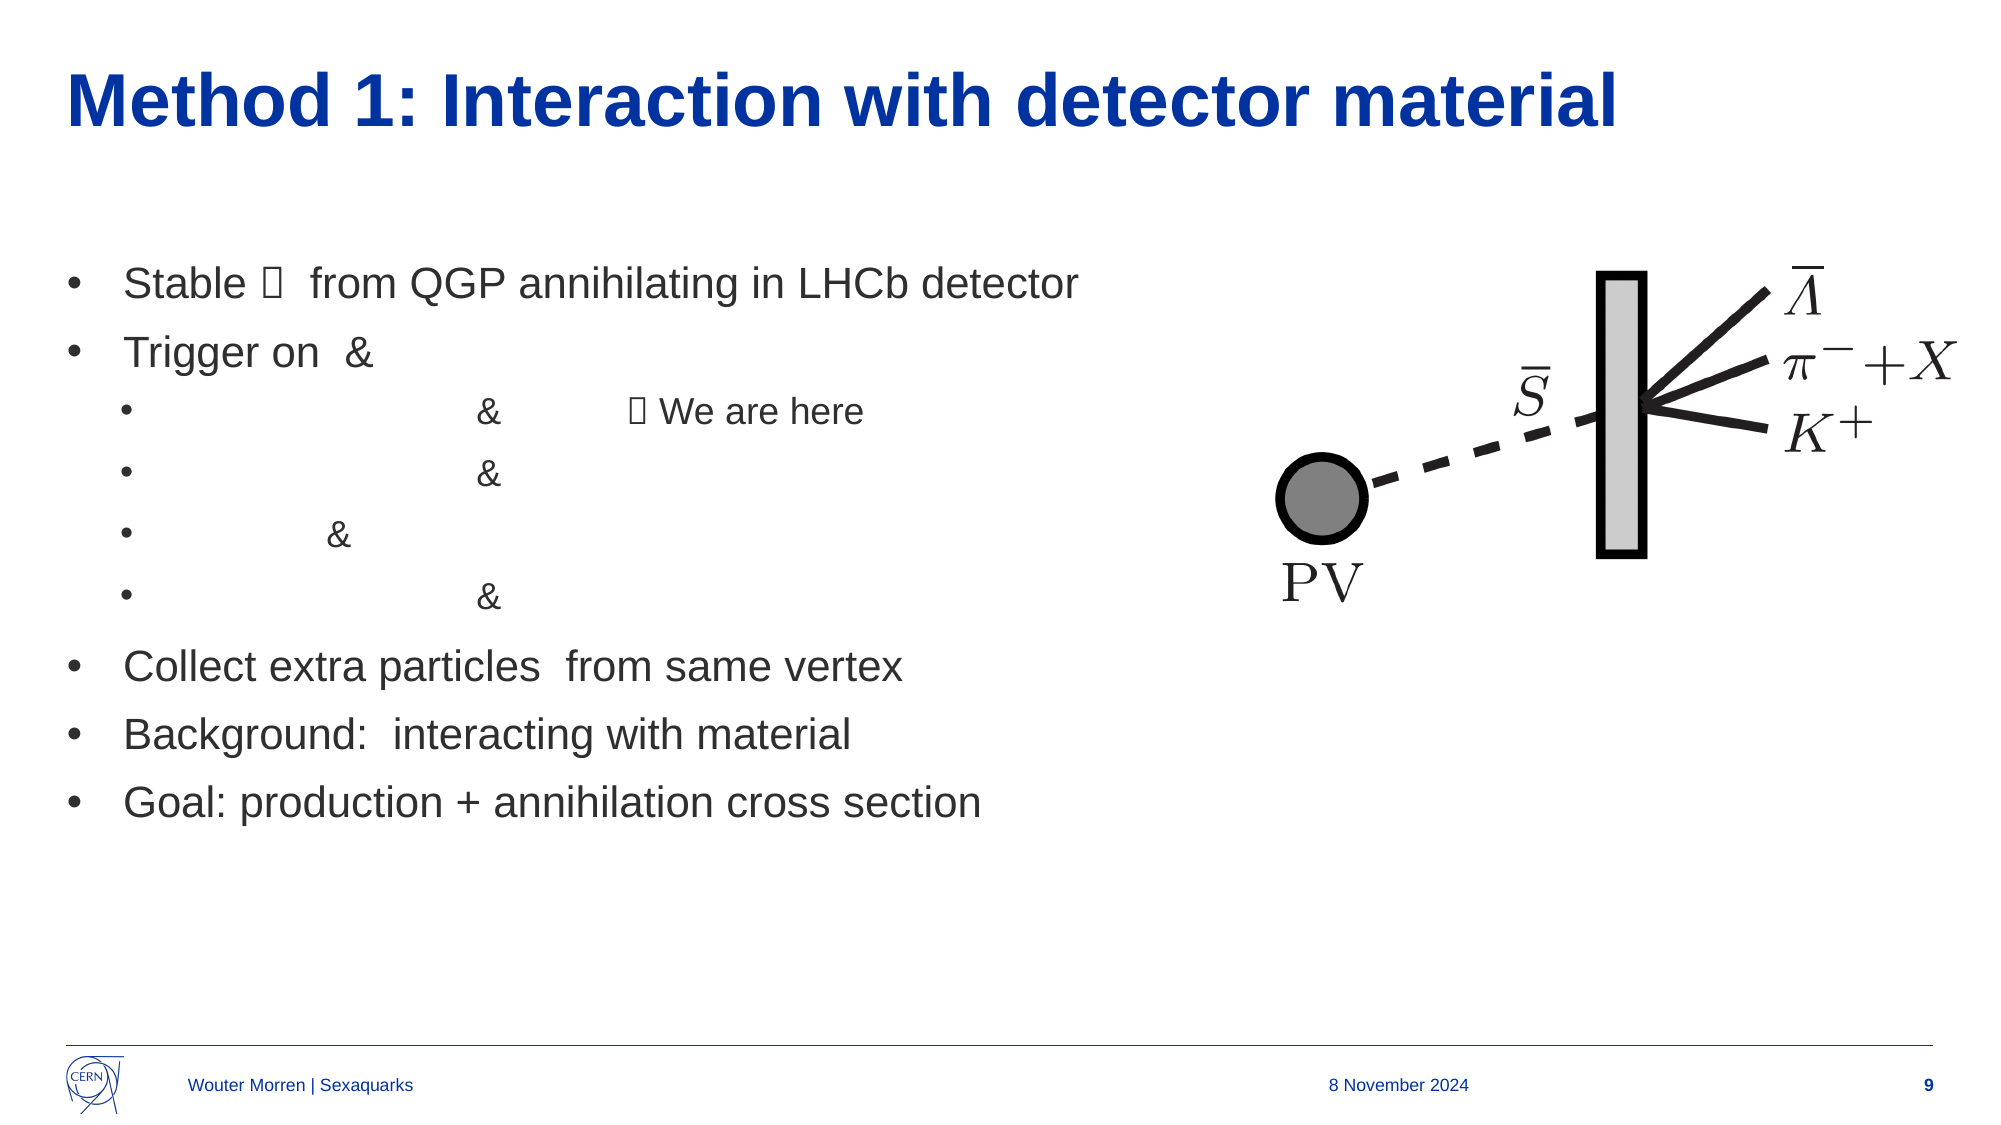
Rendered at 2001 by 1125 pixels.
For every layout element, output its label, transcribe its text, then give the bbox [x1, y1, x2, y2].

slide_number 9 [1822, 1053, 1934, 1114]
picture [1272, 236, 1968, 609]
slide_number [1329, 1053, 1621, 1114]
title Method 1: Interaction with detector material [66, 61, 1933, 237]
footer Wouter Morren | Sexaquarks [187, 1053, 1302, 1114]
